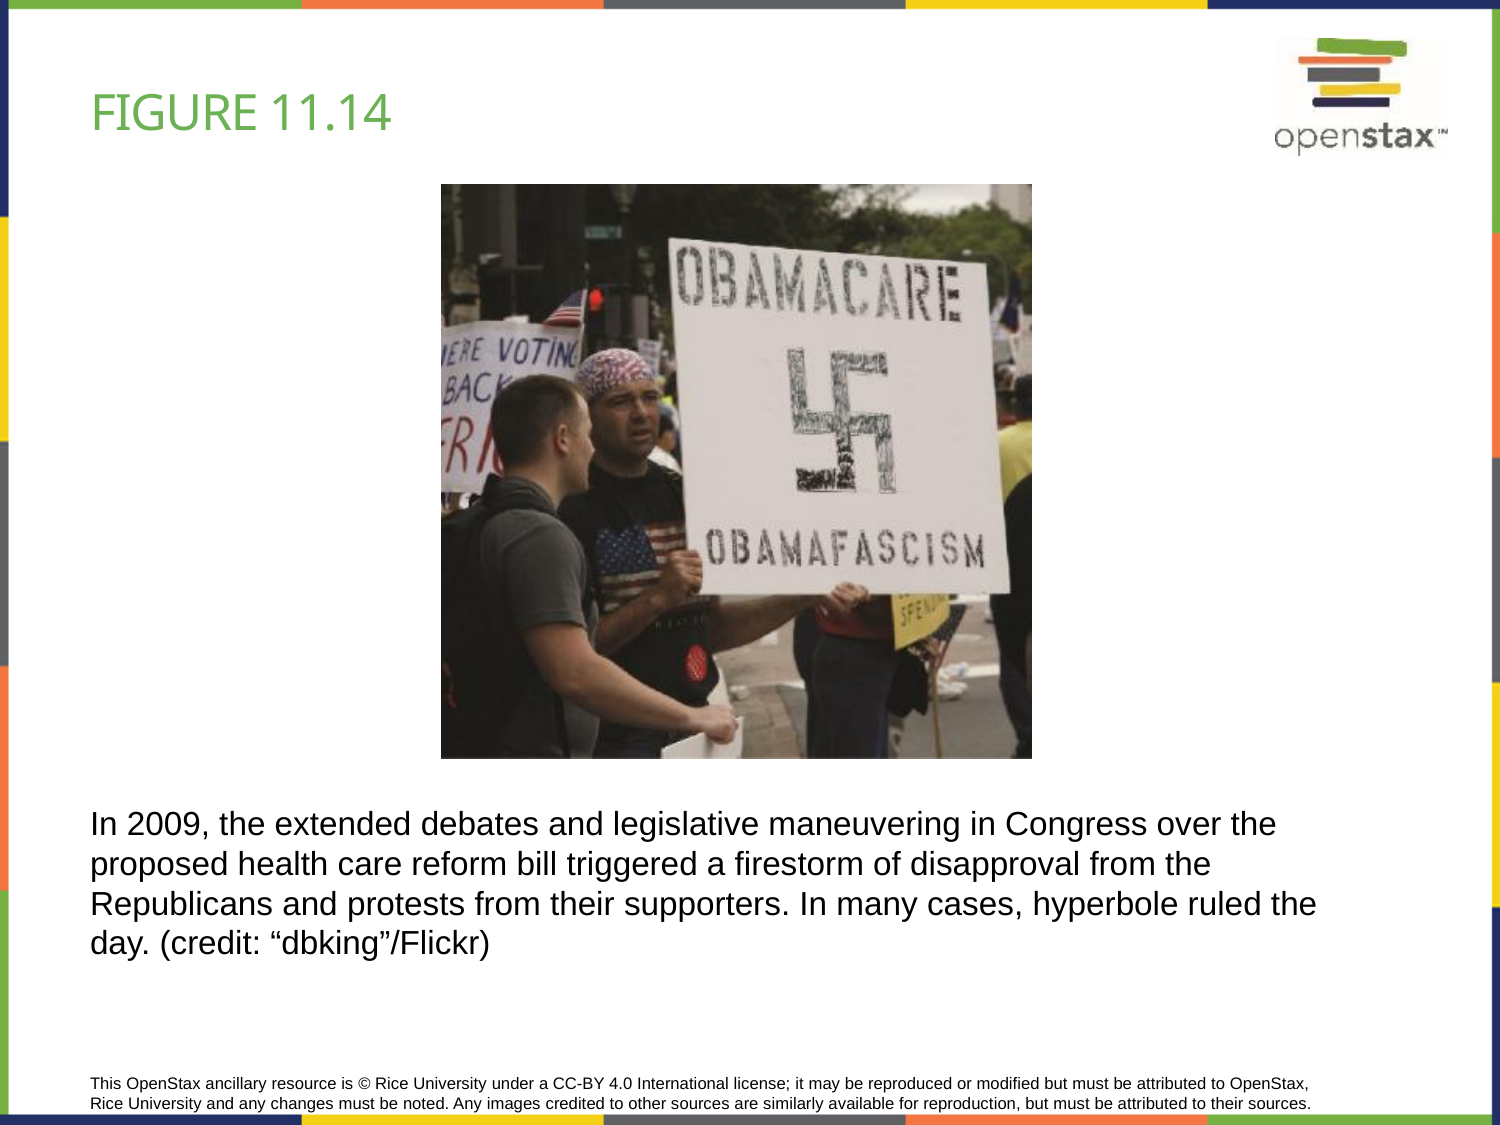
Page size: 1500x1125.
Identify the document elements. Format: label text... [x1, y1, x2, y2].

picture [0, 0, 1500, 1125]
list In 2009, the extended debates and legislative maneuvering in Congress over the proposed health care reform bill triggered a firestorm of disapproval from the Republicans and protests from their supporters. In many cases, hyperbole ruled the day. (credit: “dbking”/Flickr) [75, 794, 1398, 986]
title Figure 11.14 [75, 39, 1274, 148]
footer This OpenStax ancillary resource is © Rice University under a CC-BY 4.0 International license; it may be reproduced or modified but must be attributed to OpenStax, Rice University and any changes must be noted. Any images credited to other sources are similarly available for reproduction, but must be attributed to their sources. [75, 1065, 1353, 1112]
